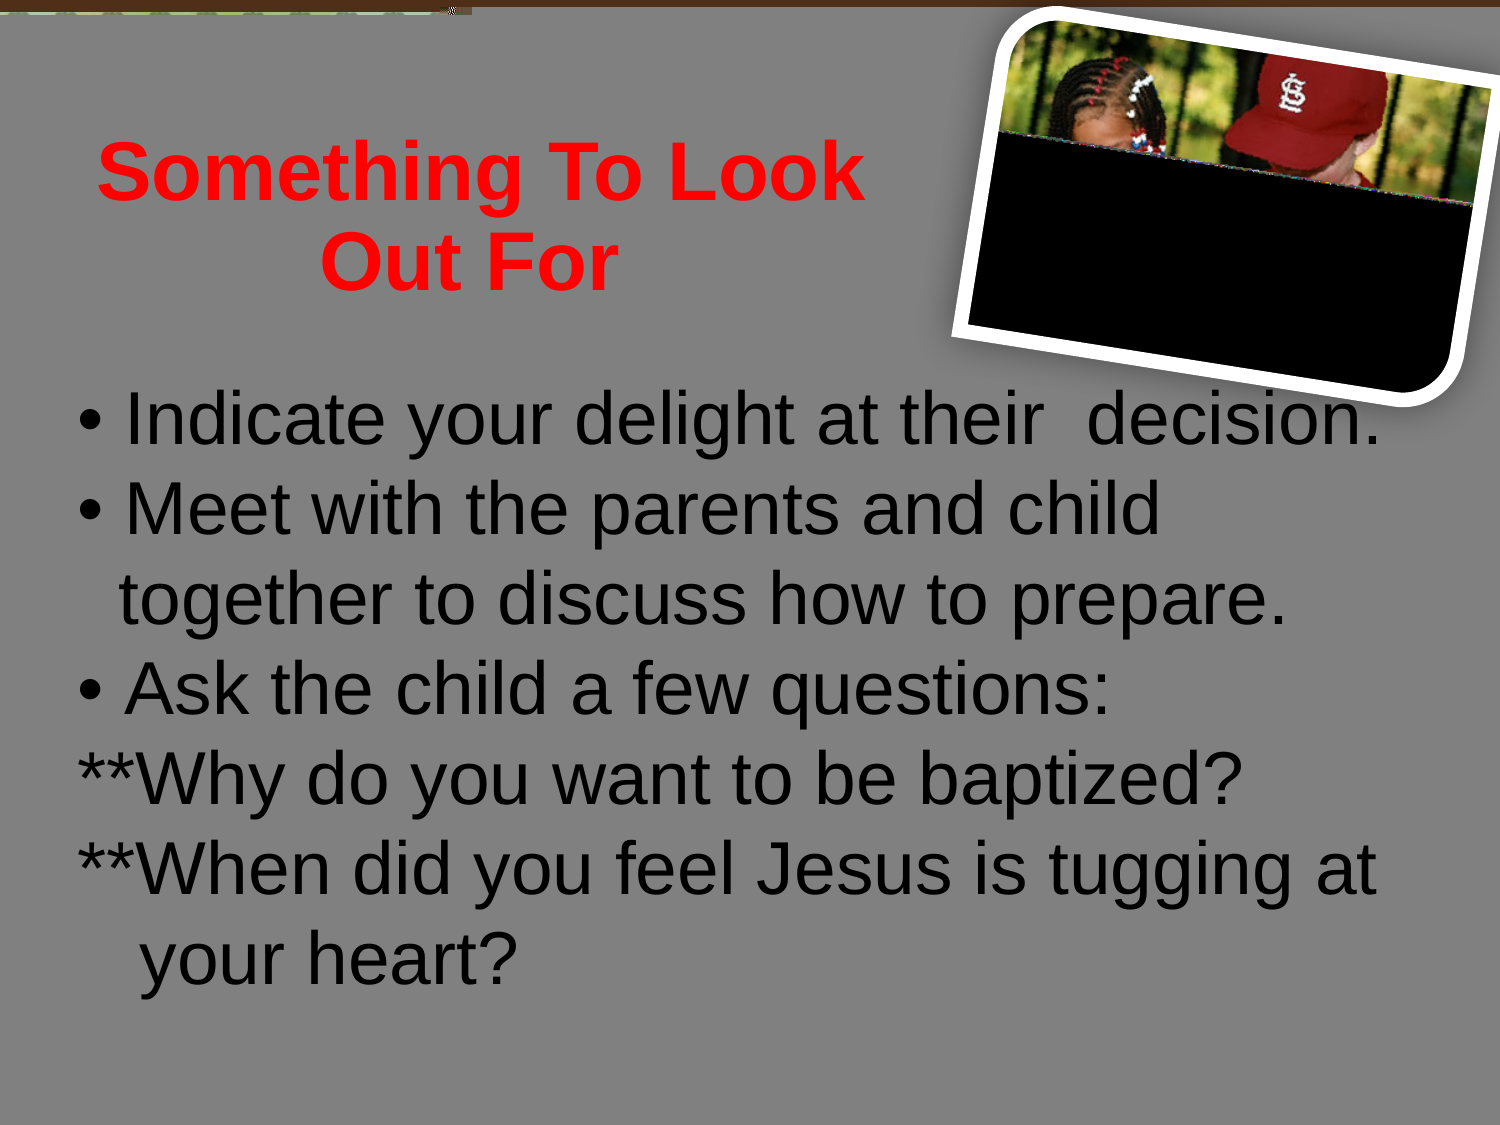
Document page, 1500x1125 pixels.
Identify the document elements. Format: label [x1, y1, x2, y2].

list [981, 41, 1478, 372]
picture [0, 0, 1500, 1125]
